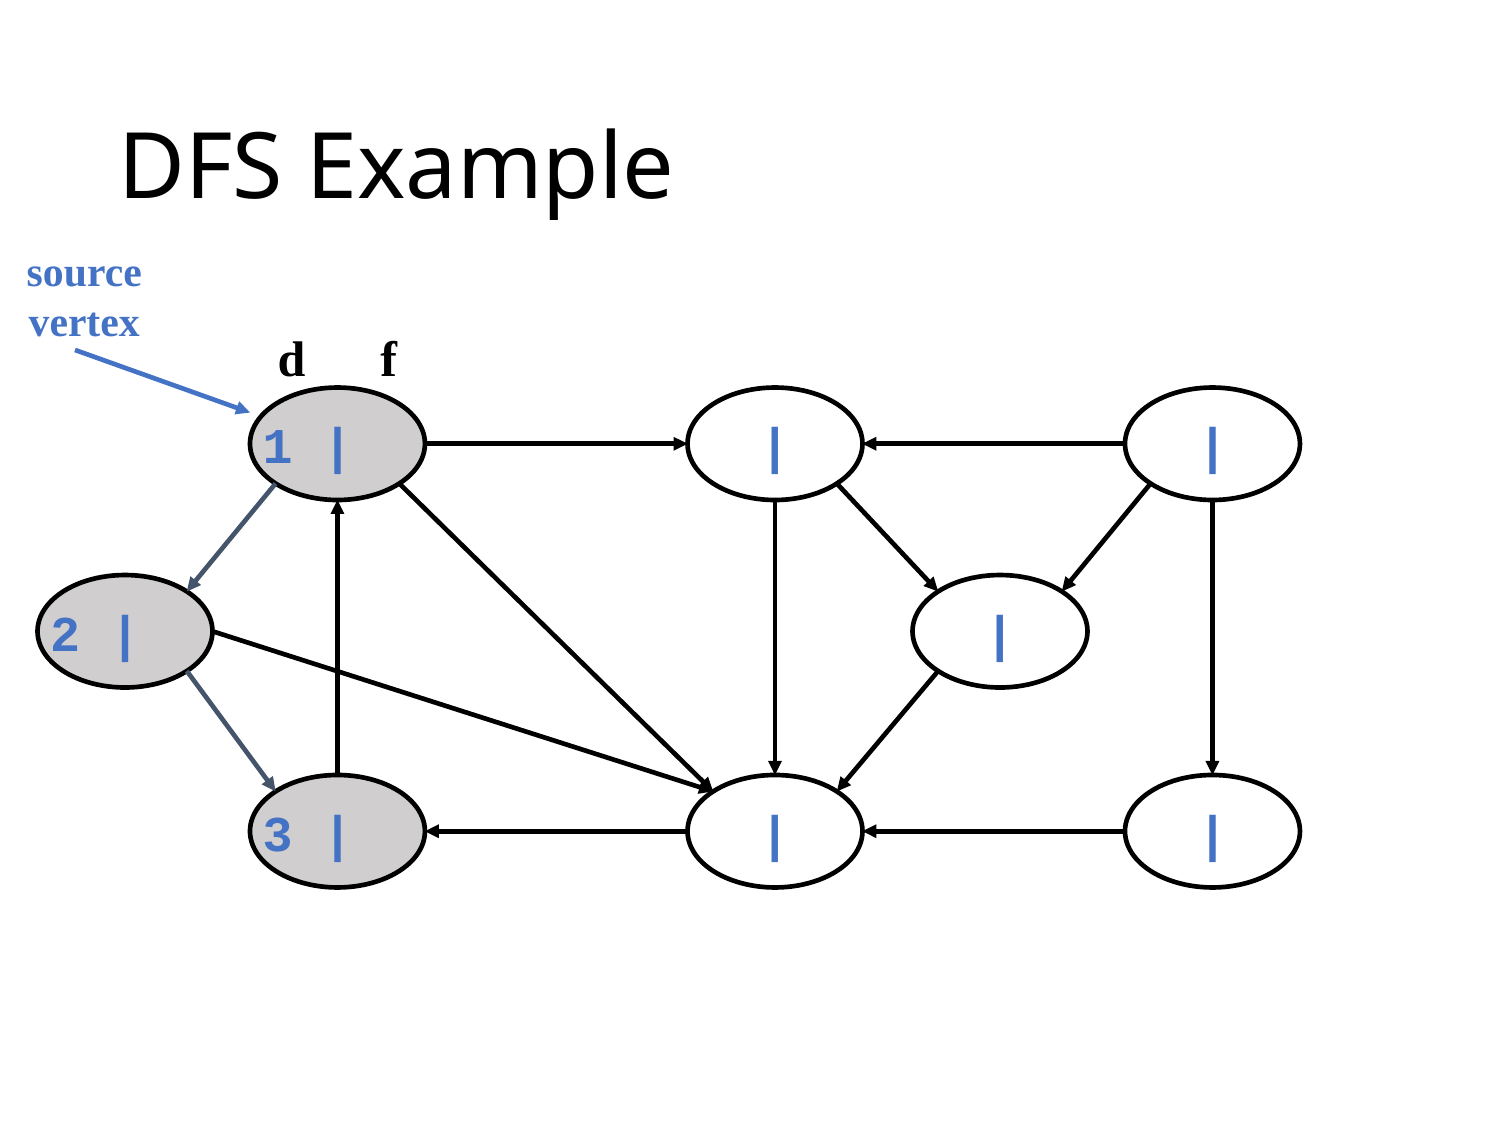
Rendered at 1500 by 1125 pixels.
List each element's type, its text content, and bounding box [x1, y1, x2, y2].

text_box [836, 485, 939, 589]
text_box 1 | [249, 400, 425, 501]
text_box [186, 485, 276, 589]
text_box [836, 673, 939, 790]
text_box | [1125, 774, 1300, 888]
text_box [214, 631, 399, 789]
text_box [399, 485, 714, 790]
text_box | [1125, 387, 1300, 500]
title DFS Example [103, 59, 1397, 278]
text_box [186, 673, 276, 790]
text_box [83, 353, 250, 415]
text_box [1061, 485, 1151, 589]
text_box 2 | [37, 575, 213, 688]
text_box source vertex [11, 237, 157, 353]
text_box d f [249, 299, 425, 413]
text_box | [912, 575, 1088, 688]
text_box | [687, 775, 863, 888]
text_box | [687, 387, 863, 500]
text_box 3 | [249, 789, 425, 888]
